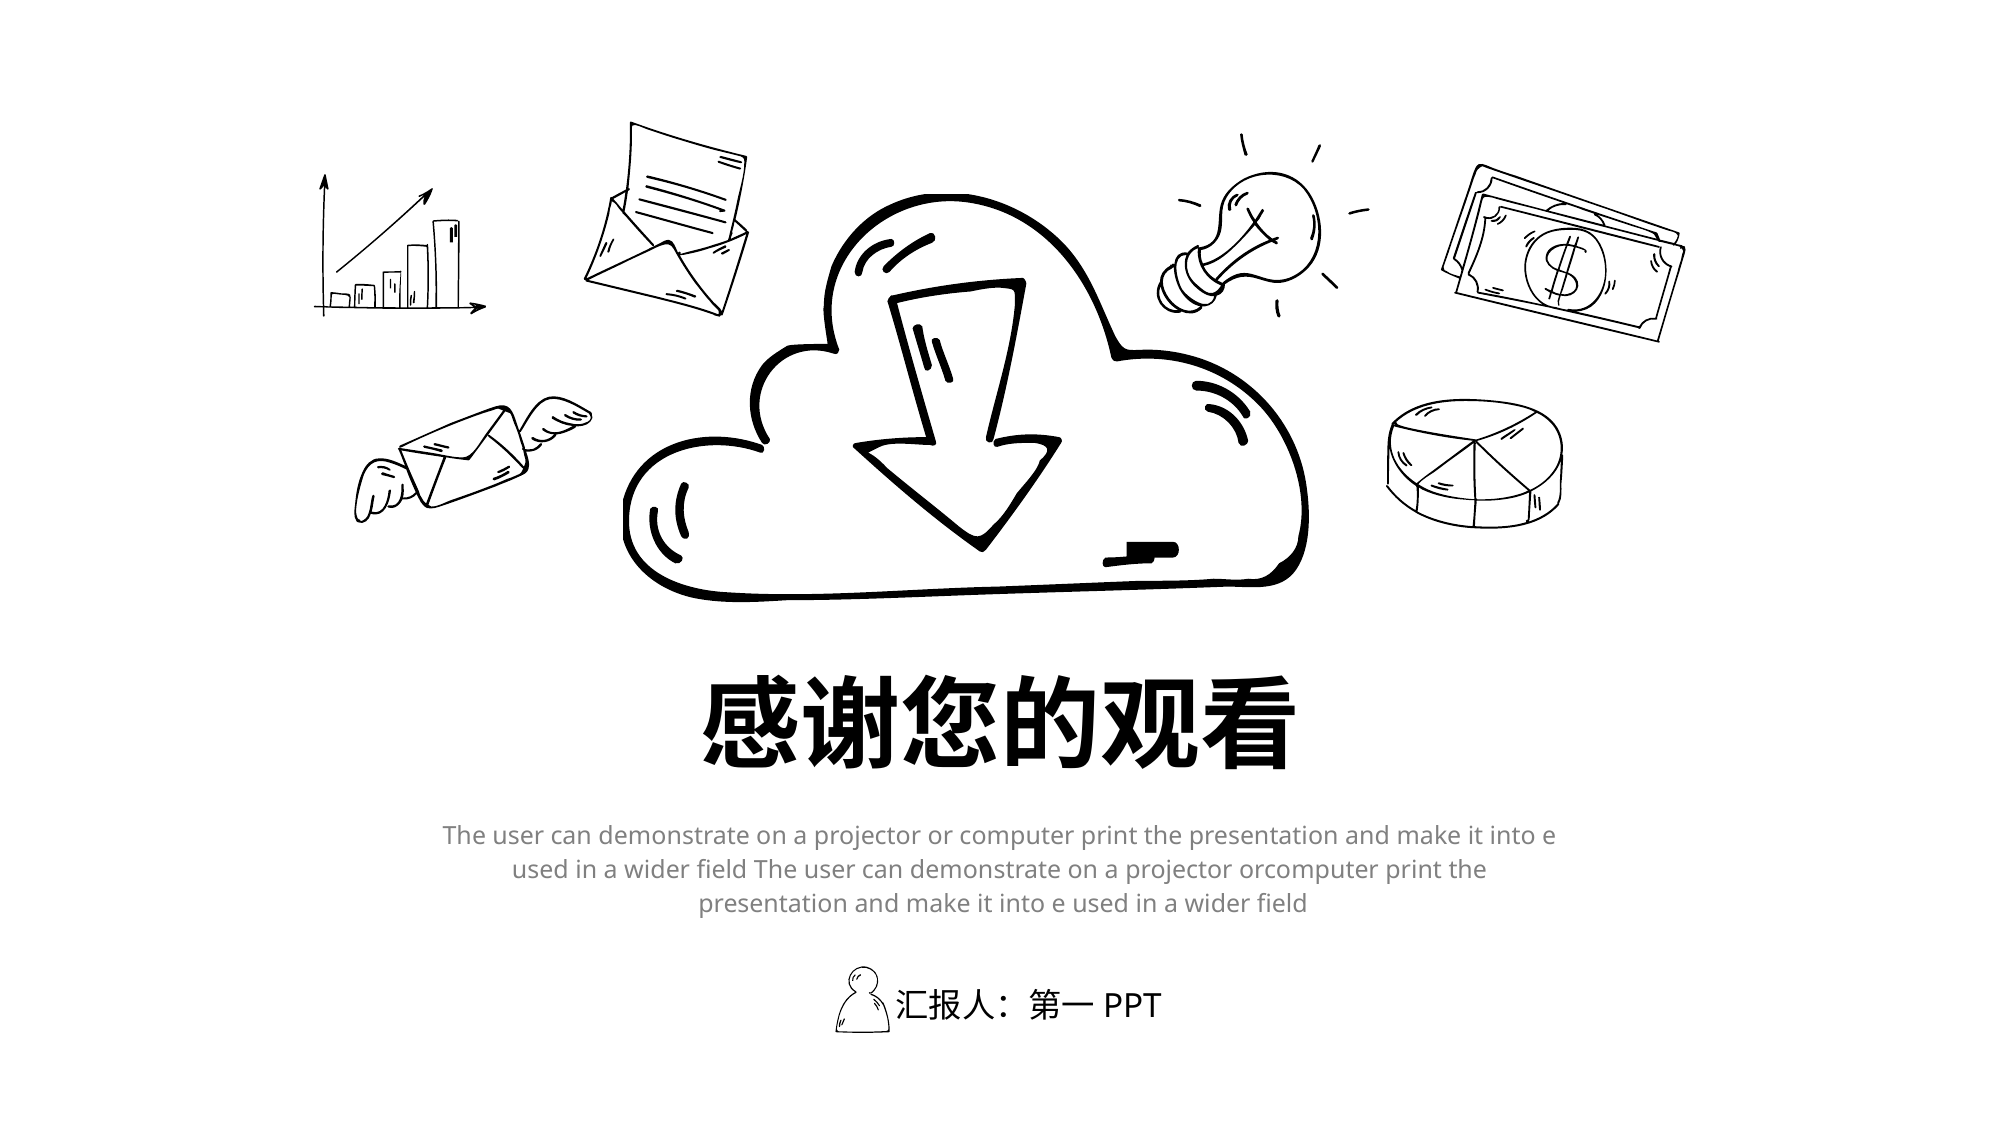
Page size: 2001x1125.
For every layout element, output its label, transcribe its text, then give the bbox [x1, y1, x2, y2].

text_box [313, 120, 1686, 603]
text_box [835, 966, 1175, 1033]
text_box 感谢您的观看 [685, 653, 1316, 788]
text_box The user can demonstrate on a projector or computer print the presentation and make it into e used in a wider field The user can demonstrate on a projector orcomputer print the presentation and make it into e used in a wider field [408, 807, 1592, 925]
